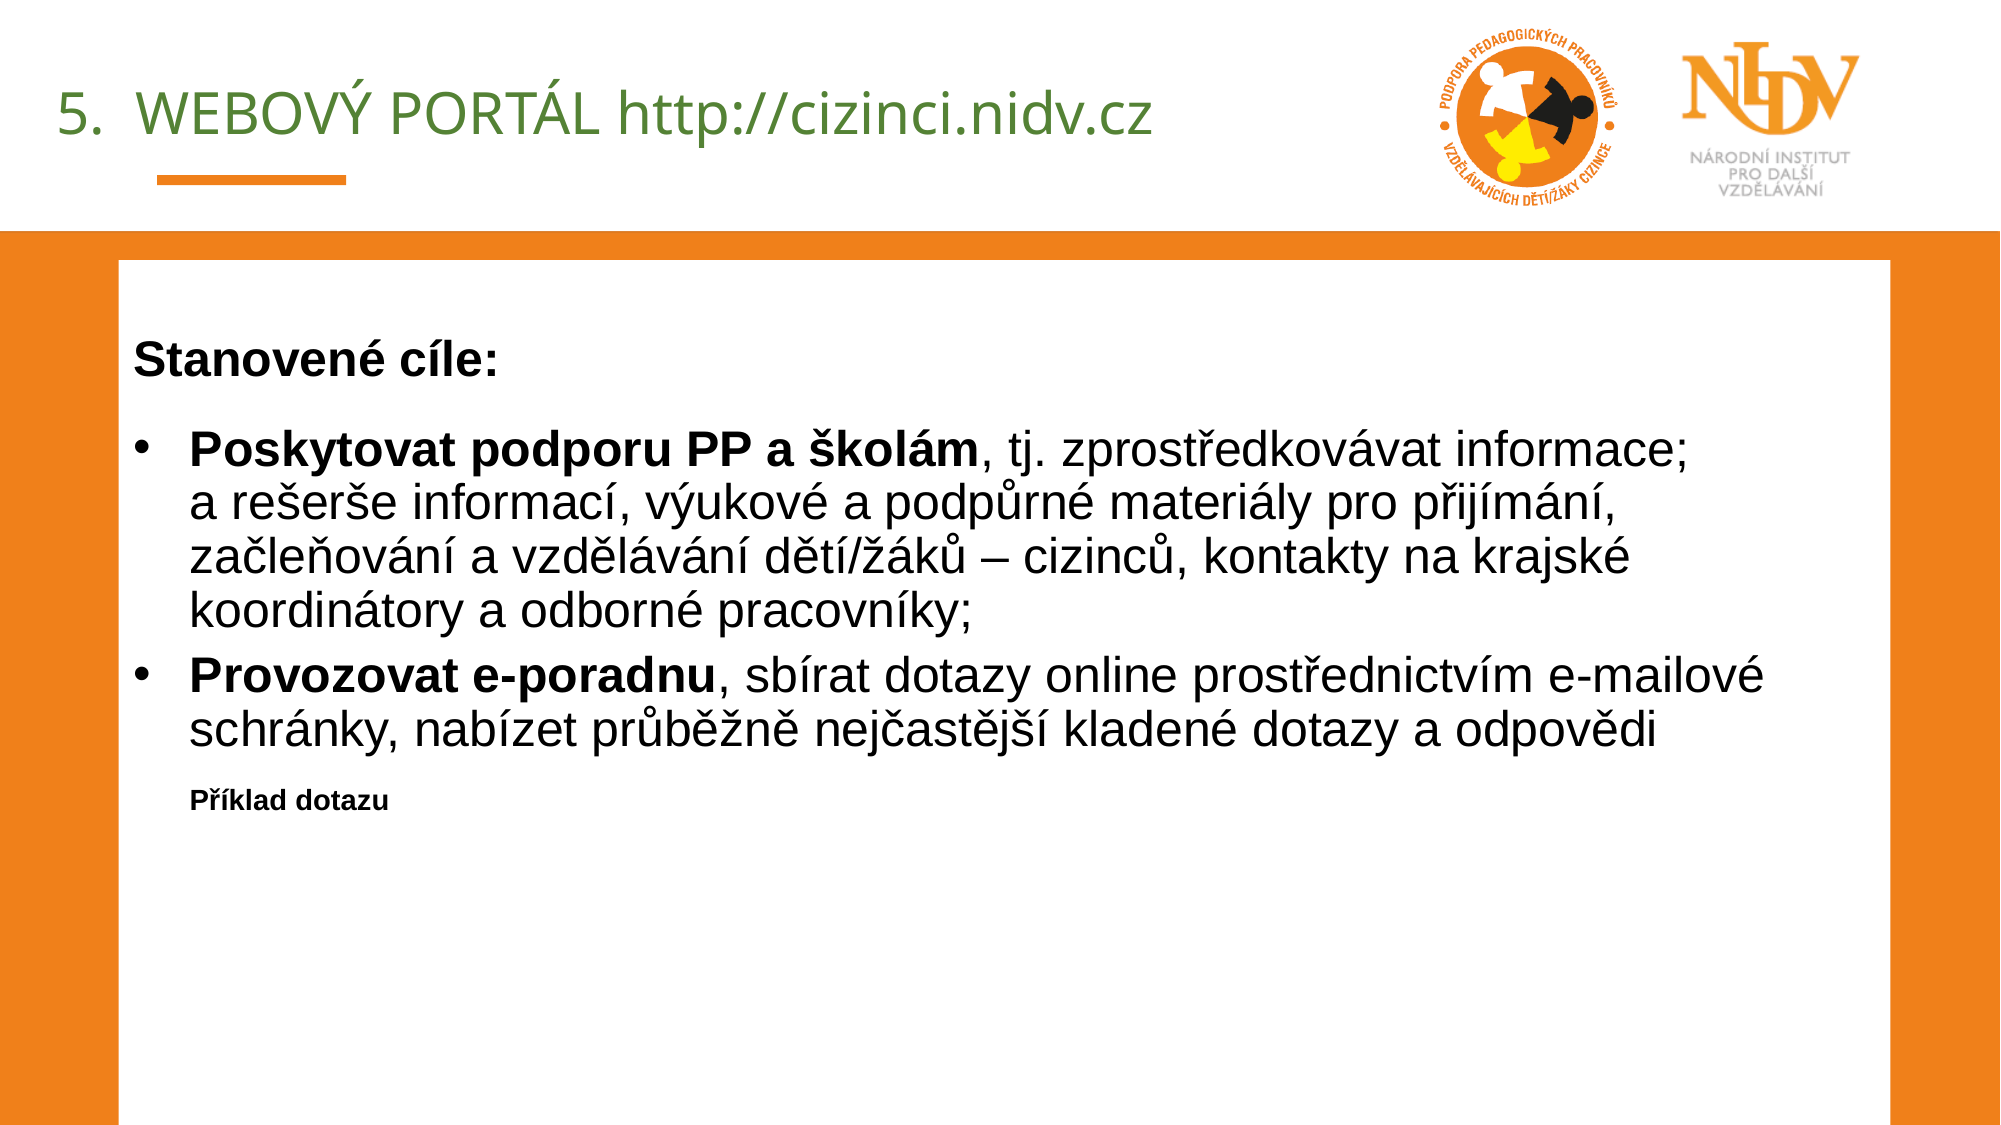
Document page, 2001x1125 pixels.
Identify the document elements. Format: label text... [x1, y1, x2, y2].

list Stanovené cíle: Poskytovat podporu PP a školám, tj. zprostředkovávat informace; a rešerše informací, výukové a podpůrné materiály pro přijímání, začleňování a vzdělávání dětí/žáků – cizinců, kontakty na krajské koordinátory a odborné pracovníky; Provozovat e-poradnu, sbírat dotazy online prostřednictvím e-mailové schránky, nabízet průběžně nejčastější kladené dotazy a odpovědi: Příklad dotazu: Co všechno si musíme při přijetí žáka-cizince od ZZ vyžádat? Pas (včetně pasů rodičů), případně rodný list, údaje o trvalém či přechodném bydlišti, doklad o rodném čísle, zdravotní pojišťovně a doklady o předchozím vzdělávání. (Školský zákon č. 561/2004 Sb., o předškolním, základním, středním a vyšším odborném a jiném vzdělávání, ve znění zákona č. 82/2015 Sb., s účinností ke dni 1. 5. 2015, Dokumentace škol a školských zařízení, § 28 odst. 2 – školní matrika školy, písm. a–i. Dále zákon č. 326/1999 Sb., o pobytu cizinců na území ČR, zákon č. 325/1999 Sb., o azylu, zákon č. 221/2003 Sb., o dočasné ochraně cizinců. [118, 260, 1891, 1125]
picture [1470, 17, 1631, 208]
picture [1660, 14, 1881, 222]
title 5. Webový portál http://cizinci.nidv.cz [41, 0, 1470, 217]
